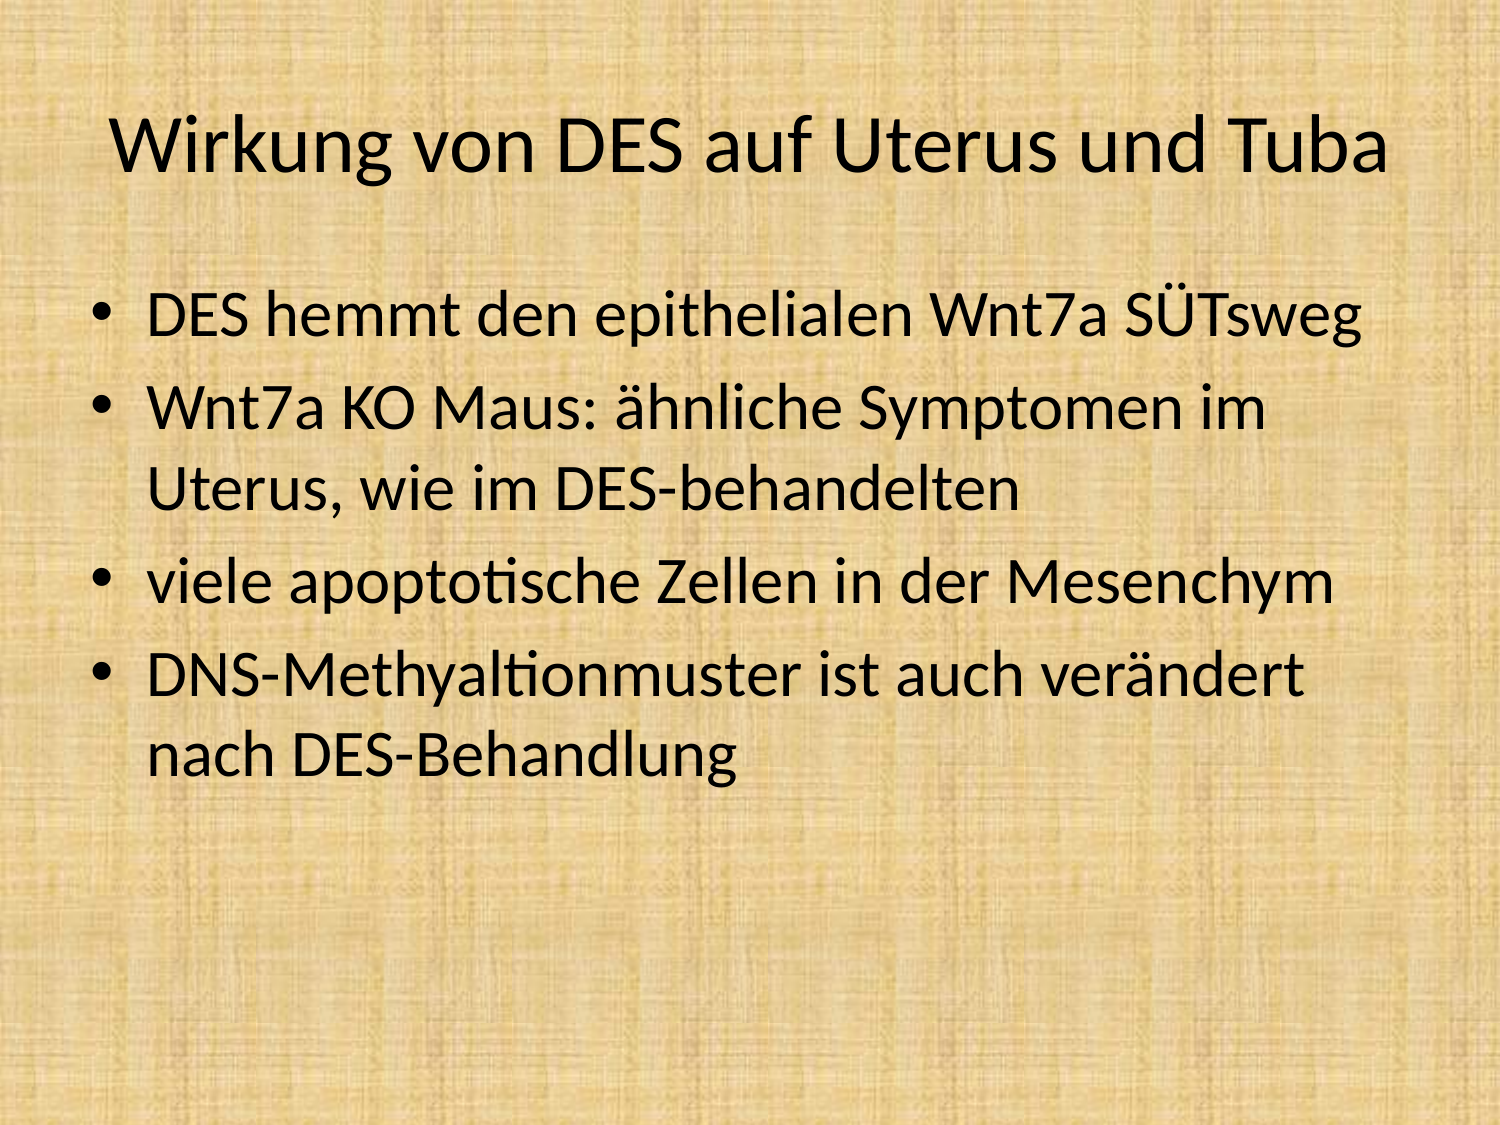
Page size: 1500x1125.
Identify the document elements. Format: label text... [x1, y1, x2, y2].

title Wirkung von DES auf Uterus und Tuba [74, 44, 1426, 233]
picture [0, 0, 1500, 1125]
list DES hemmt den epithelialen Wnt7a SÜTsweg Wnt7a KO Maus: ähnliche Symptomen im Uterus, wie im DES-behandelten viele apoptotische Zellen in der Mesenchym DNS-Methyaltionmuster ist auch verändert nach DES-Behandlung [74, 262, 1426, 1006]
